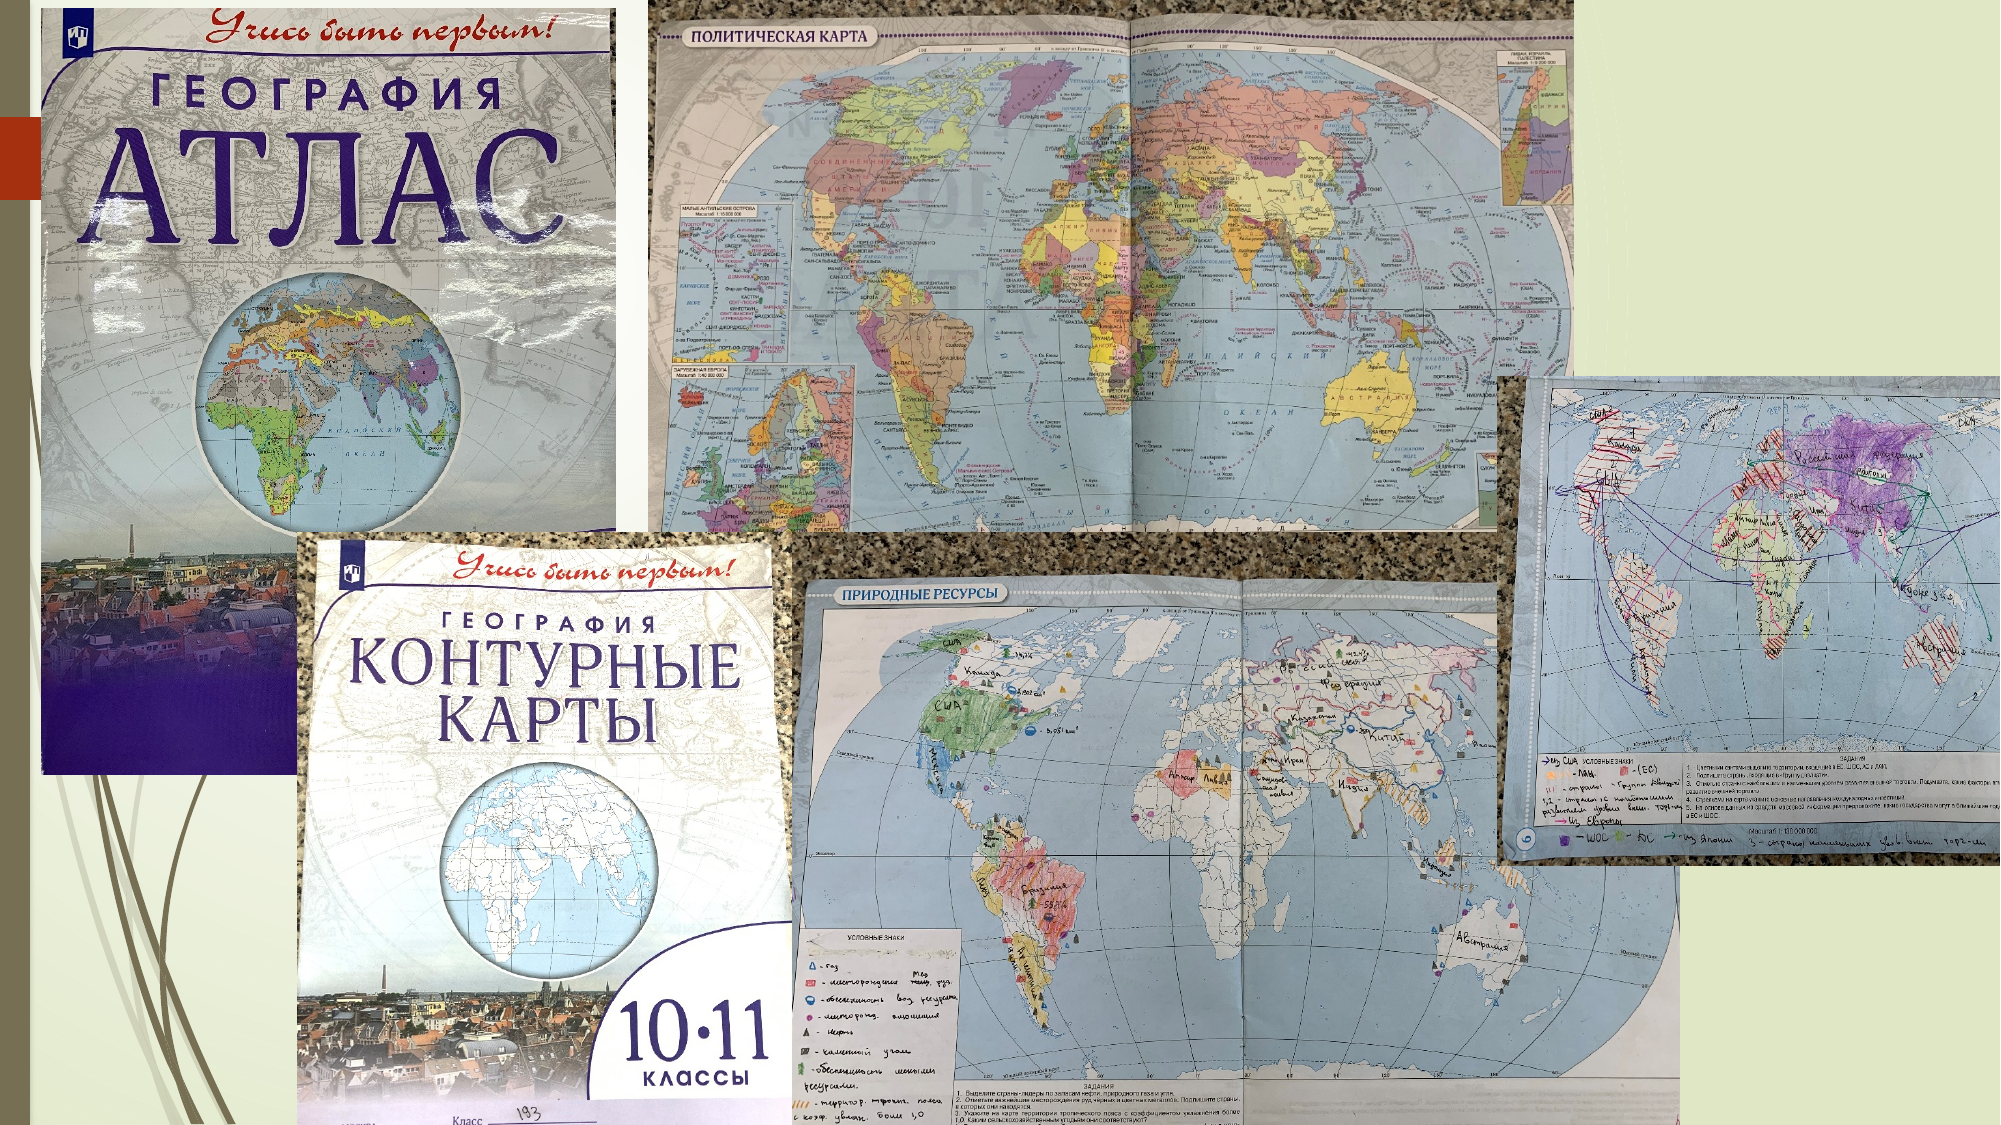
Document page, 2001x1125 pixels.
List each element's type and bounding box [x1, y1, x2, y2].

list [41, 8, 616, 775]
picture [296, 0, 2000, 1125]
